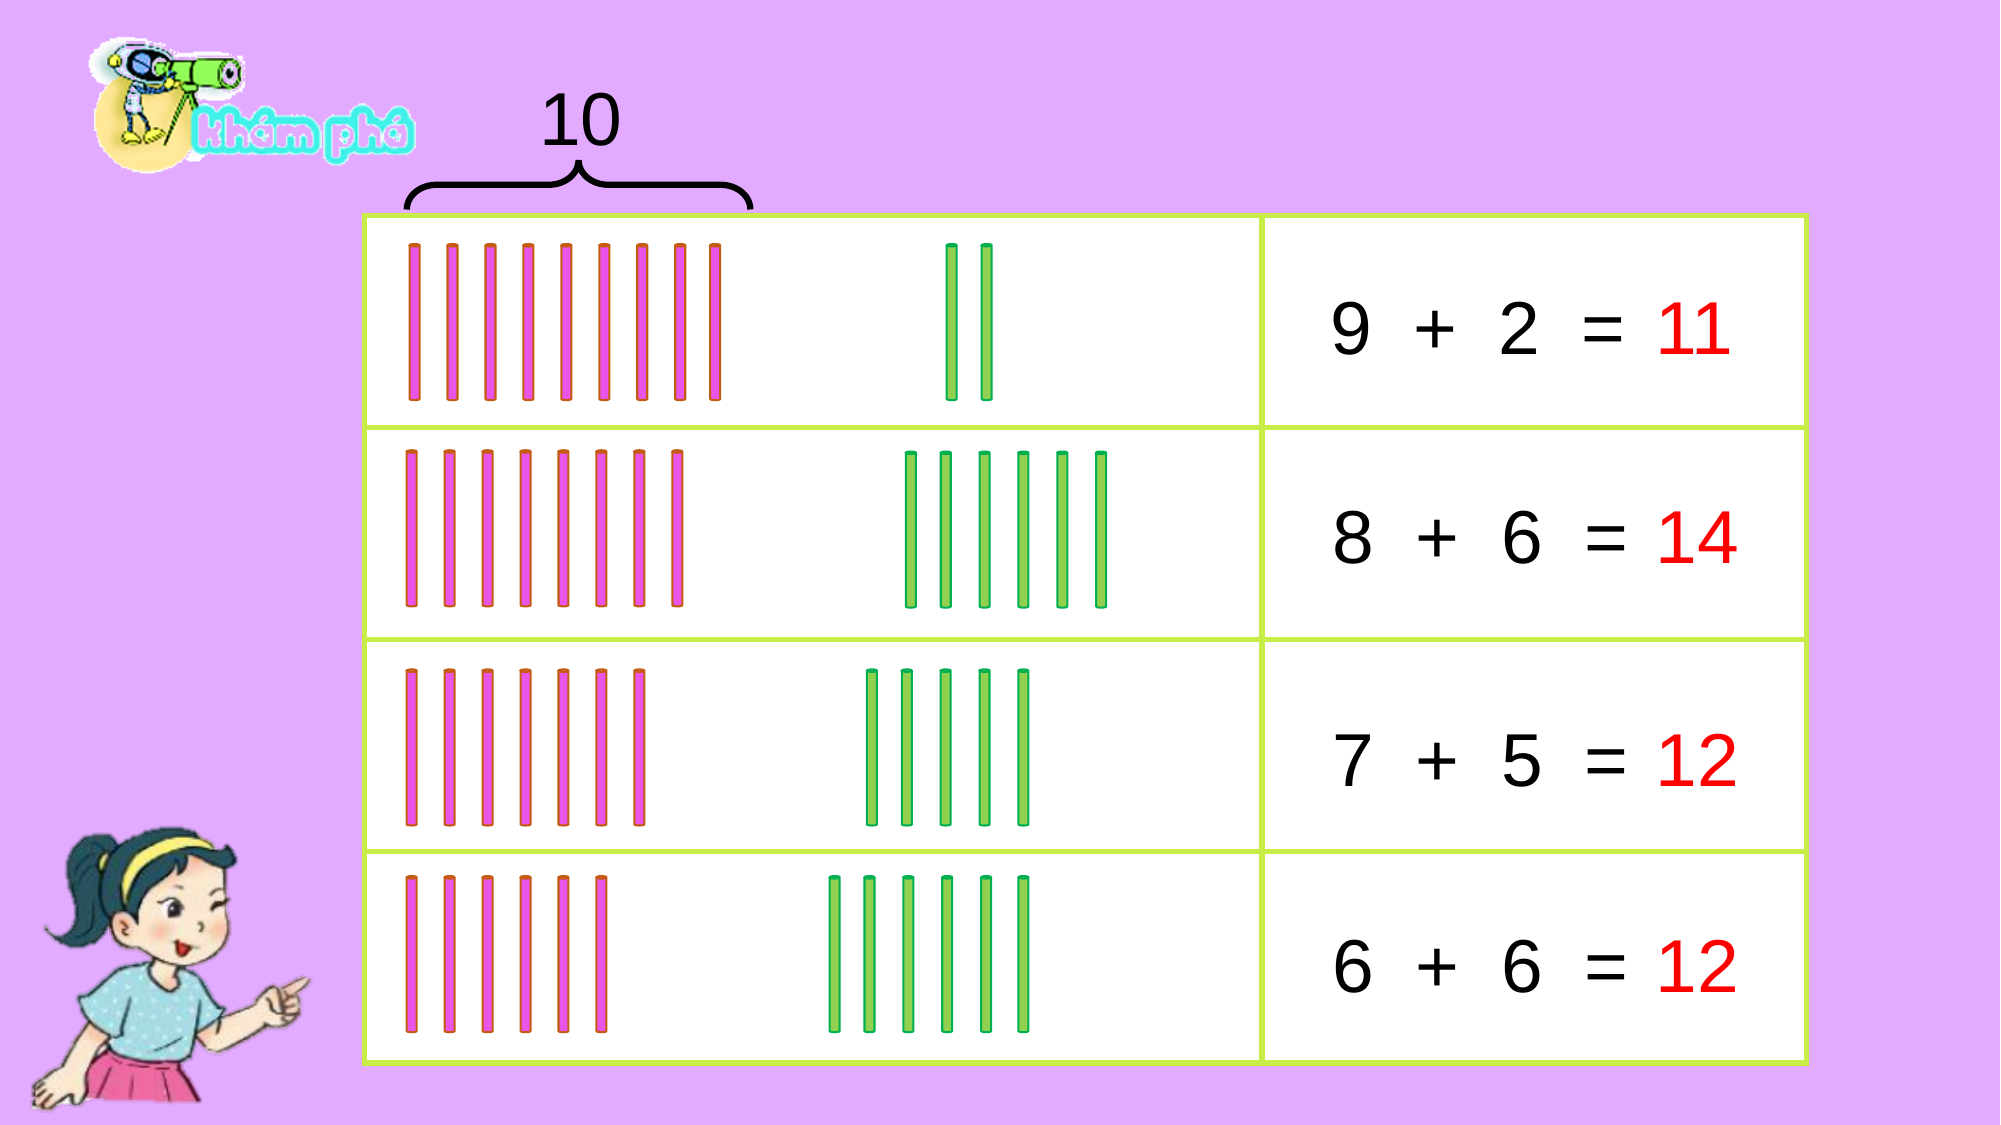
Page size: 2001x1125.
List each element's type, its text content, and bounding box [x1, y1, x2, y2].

text_box [904, 450, 917, 609]
text_box [632, 449, 646, 608]
text_box [632, 668, 646, 827]
text_box [670, 449, 684, 608]
text_box 8 + 6 = [1309, 457, 1645, 611]
text_box [828, 875, 841, 1034]
text_box [519, 449, 532, 608]
text_box 12 [1632, 886, 1762, 1040]
text_box [708, 242, 722, 402]
text_box [940, 875, 954, 1034]
table_cell [367, 430, 1259, 637]
text_box 7 + 5 = [1309, 679, 1645, 834]
text_box [519, 668, 532, 827]
text_box [1055, 450, 1069, 609]
text_box 14 [1632, 457, 1762, 611]
text_box [443, 875, 456, 1034]
text_box [557, 875, 570, 1034]
text_box [594, 875, 608, 1034]
text_box [559, 242, 573, 402]
text_box [979, 875, 993, 1034]
text_box [978, 668, 991, 827]
text_box [521, 242, 535, 402]
text_box [939, 668, 952, 827]
text_box [945, 242, 958, 402]
table_header [1265, 218, 1804, 425]
table_header [367, 218, 1259, 425]
text_box 6 + 6 = [1309, 886, 1645, 1040]
table_cell [1265, 854, 1804, 1060]
text_box [594, 449, 608, 608]
text_box [519, 875, 532, 1034]
table_cell [1265, 430, 1804, 637]
text_box [980, 242, 993, 402]
text_box 12 [1632, 679, 1762, 834]
text_box [408, 242, 421, 402]
text_box [481, 875, 494, 1034]
text_box 9 + 2 = [1306, 247, 1643, 402]
text_box [901, 875, 915, 1034]
table_cell [367, 854, 1259, 1060]
text_box [900, 668, 913, 827]
text_box [557, 668, 570, 827]
picture [65, 24, 481, 186]
text_box [446, 242, 459, 402]
text_box 10 [499, 63, 662, 169]
text_box 11 [1630, 247, 1760, 402]
text_box [443, 668, 456, 827]
text_box [1094, 450, 1108, 609]
text_box [405, 668, 418, 827]
picture [0, 803, 314, 1123]
text_box [443, 449, 456, 608]
text_box [594, 668, 608, 827]
text_box [405, 449, 418, 608]
text_box [1016, 875, 1030, 1034]
text_box [481, 668, 494, 827]
text_box [406, 169, 751, 210]
text_box [405, 875, 418, 1034]
text_box [865, 668, 878, 827]
text_box [1016, 450, 1030, 609]
text_box [484, 242, 497, 402]
text_box [635, 242, 649, 402]
table_cell [1265, 642, 1804, 849]
text_box [1016, 668, 1030, 827]
text_box [481, 449, 494, 608]
text_box [597, 242, 611, 402]
text_box [939, 450, 952, 609]
text_box [673, 242, 687, 402]
text_box [863, 875, 876, 1034]
table_cell [367, 642, 1259, 849]
text_box [978, 450, 991, 609]
text_box [557, 449, 570, 608]
